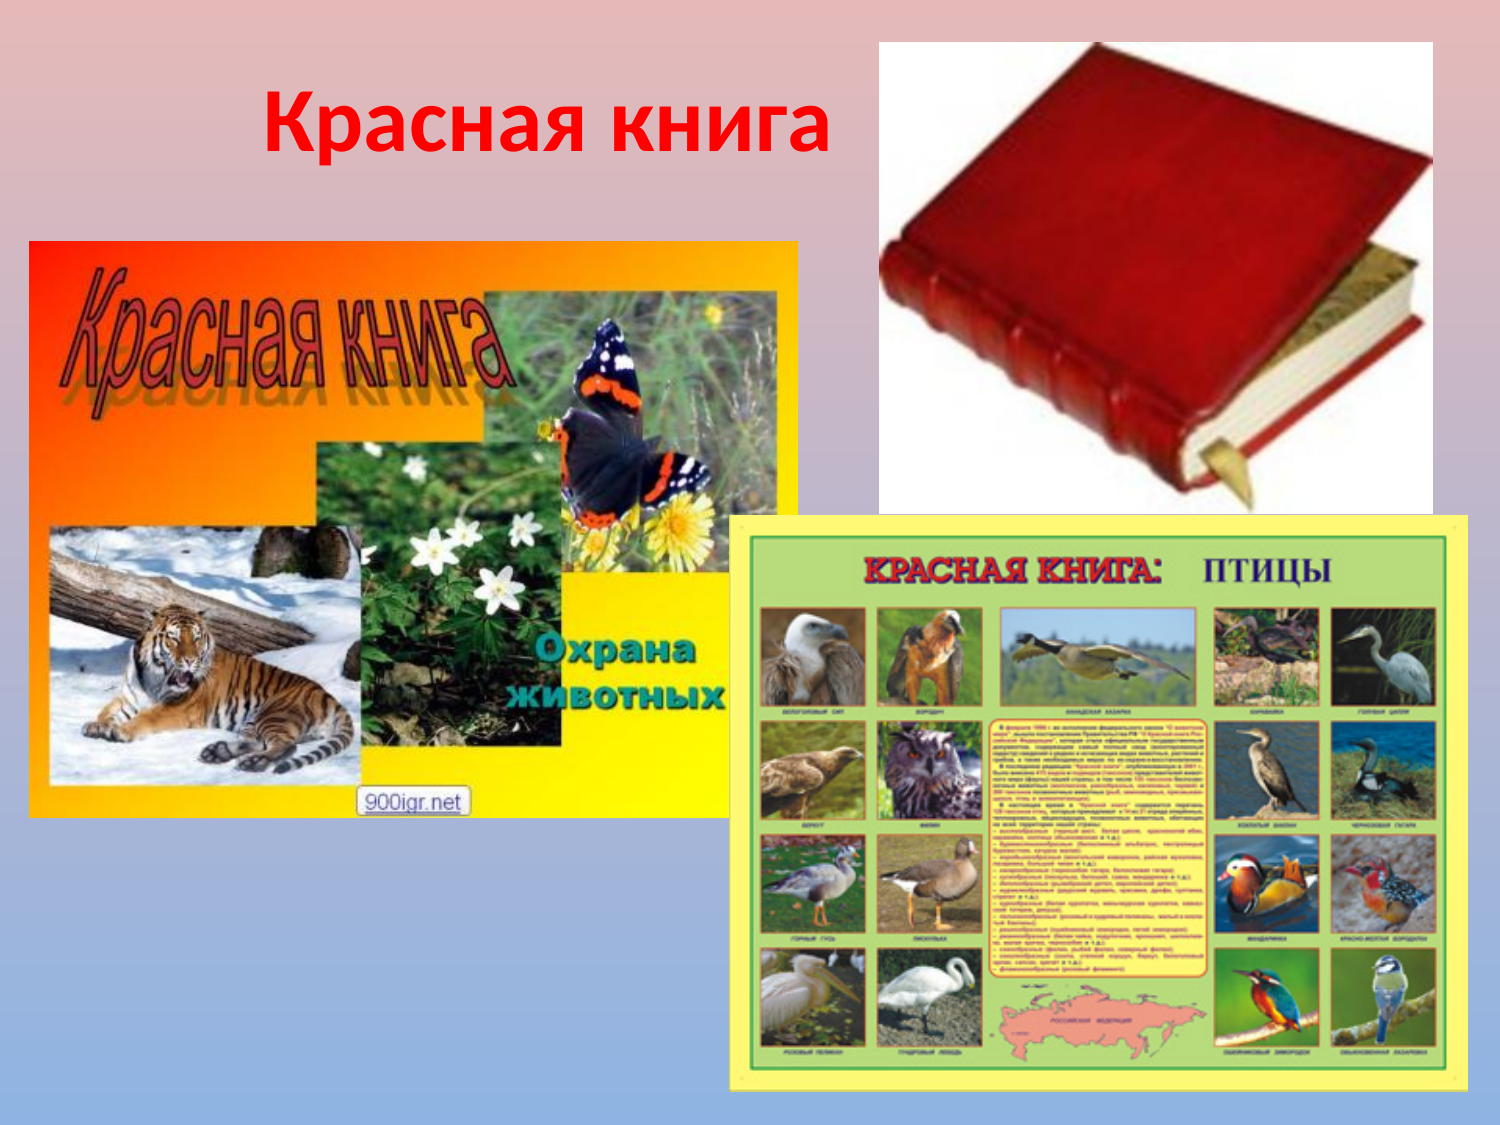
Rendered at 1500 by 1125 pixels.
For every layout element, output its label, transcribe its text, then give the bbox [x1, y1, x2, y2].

title Красная книга [75, 45, 875, 185]
picture [29, 42, 1468, 1092]
